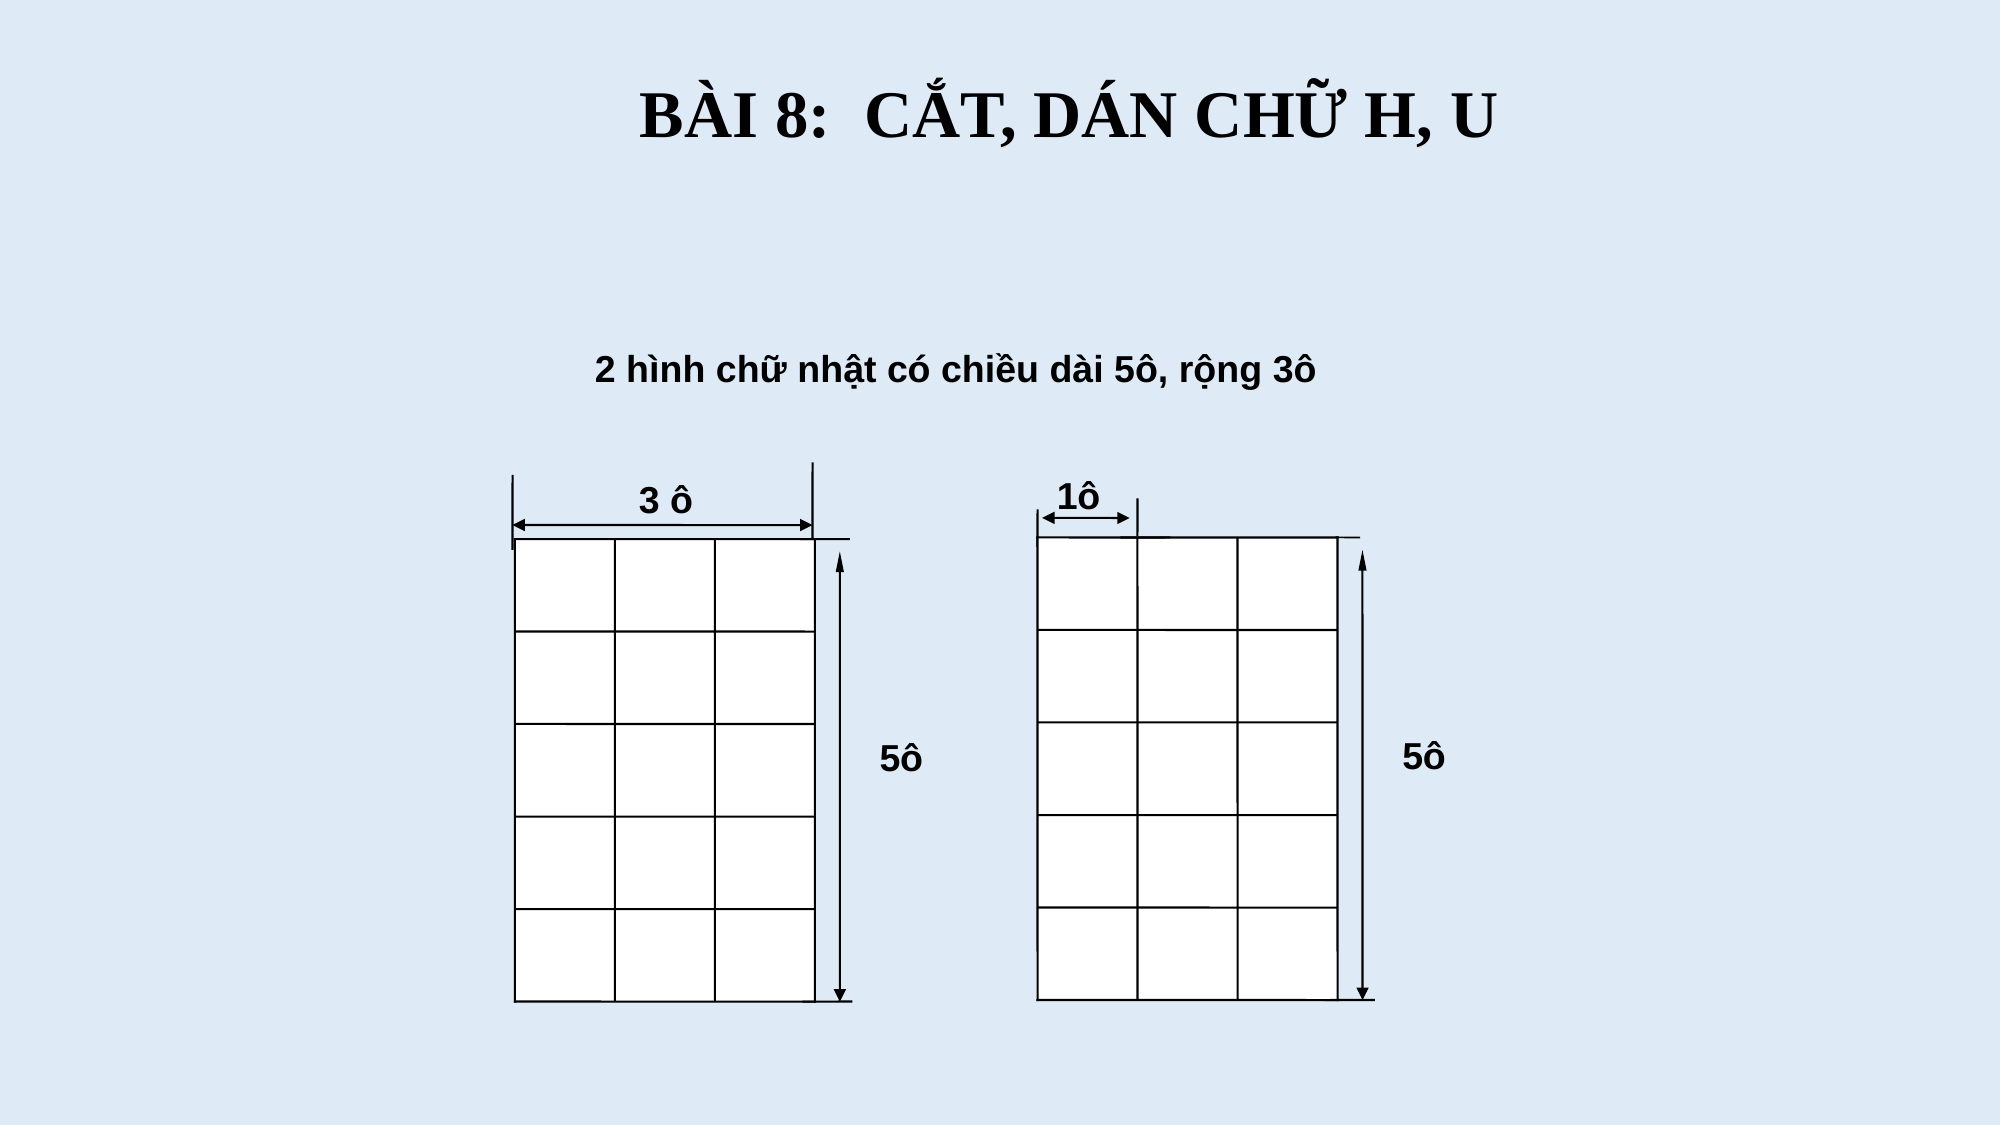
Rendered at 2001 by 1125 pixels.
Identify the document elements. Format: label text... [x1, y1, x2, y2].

text_box 2 hình chữ nhật có chiều dài 5ô, rộng 3ô [450, 337, 1463, 398]
text_box BÀI 8: CẮT, DÁN CHỮ H, U [624, 62, 1575, 158]
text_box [512, 462, 965, 1002]
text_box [1037, 464, 1488, 1000]
